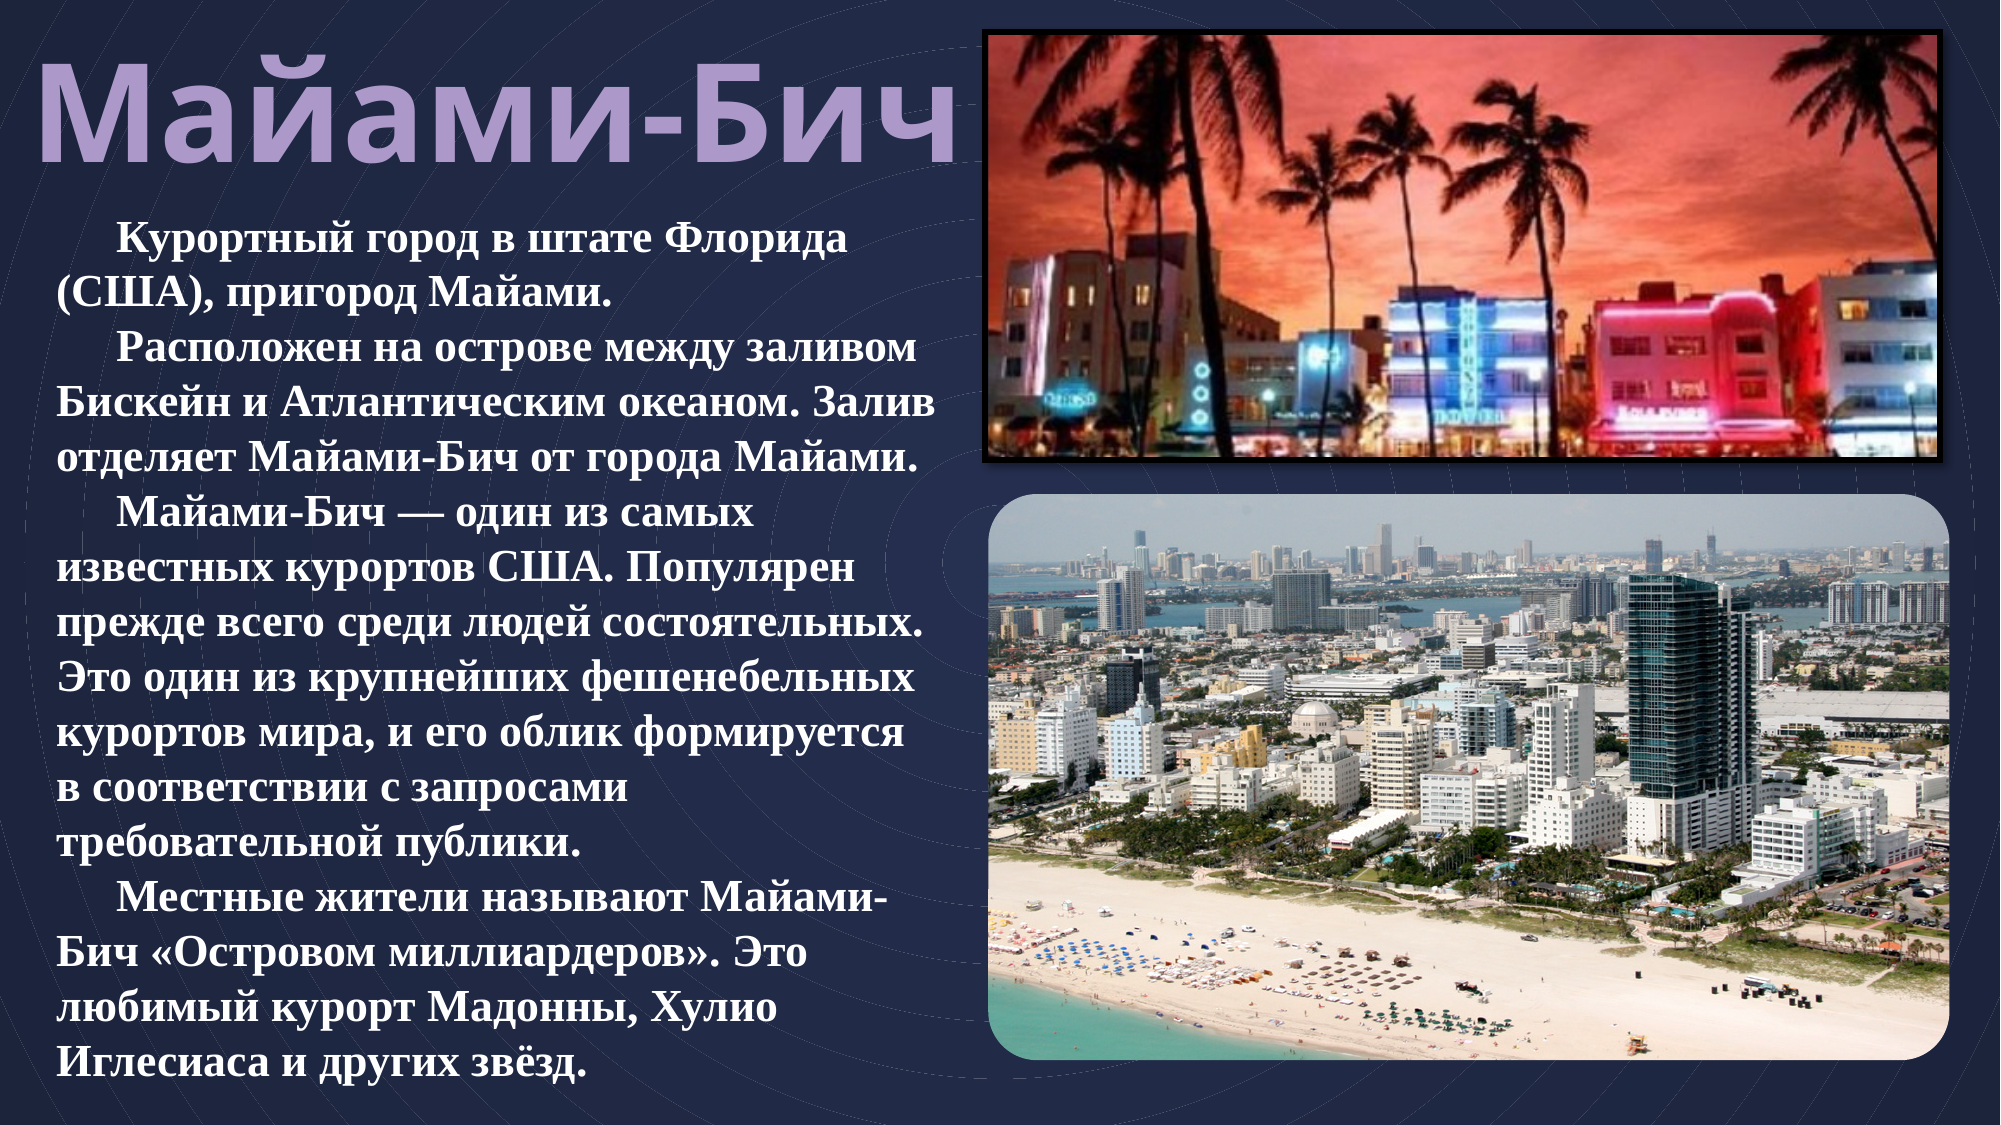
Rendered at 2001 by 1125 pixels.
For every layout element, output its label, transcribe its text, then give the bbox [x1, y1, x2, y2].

text_box Курортный город в штате Флорида (США), пригород Майами. Расположен на острове между заливом Бискейн и Атлантическим океаном. Залив отделяет Майами-Бич от города Майами. Майами-Бич — один из самых известных курортов США. Популярен прежде всего среди людей состоятельных. Это один из крупнейших фешенебельных курортов мира, и его облик формируется в соответствии с запросами требовательной публики. Местные жители называют Майами-Бич «Островом миллиардеров». Это любимый курорт Мадонны, Хулио Иглесиаса и других звёзд. [41, 198, 953, 1094]
picture [988, 35, 1938, 457]
text_box Майами-Бич [15, 17, 980, 197]
picture [988, 494, 1950, 1061]
